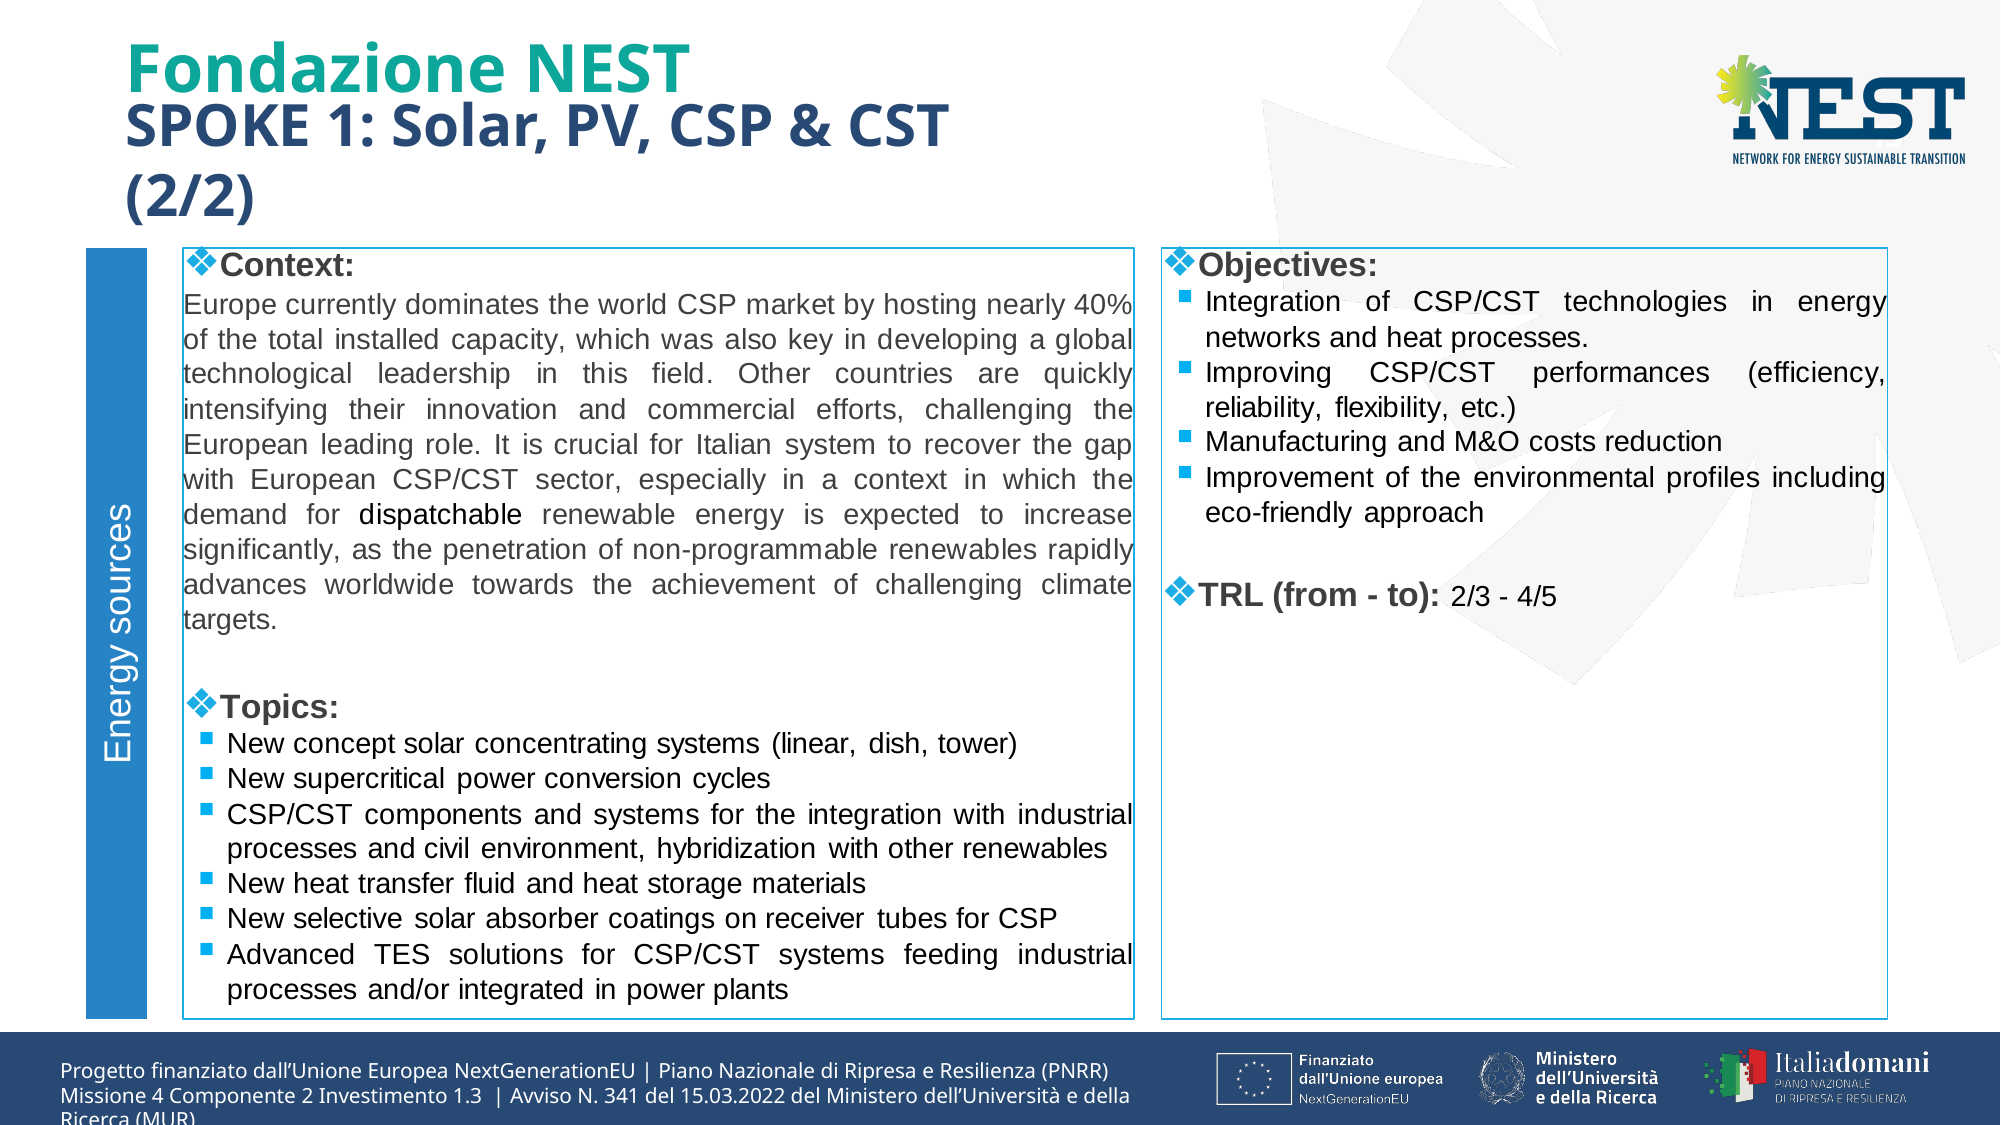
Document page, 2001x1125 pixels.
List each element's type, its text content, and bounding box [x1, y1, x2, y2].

picture [81, 0, 2001, 1024]
text_box Fondazione NEST [110, 18, 1050, 80]
picture [1478, 1051, 1660, 1105]
picture [1216, 1053, 1444, 1105]
picture [1704, 1048, 1930, 1103]
text_box SPOKE 1: Solar, PV, CSP & CST (2/2) [110, 80, 1050, 217]
